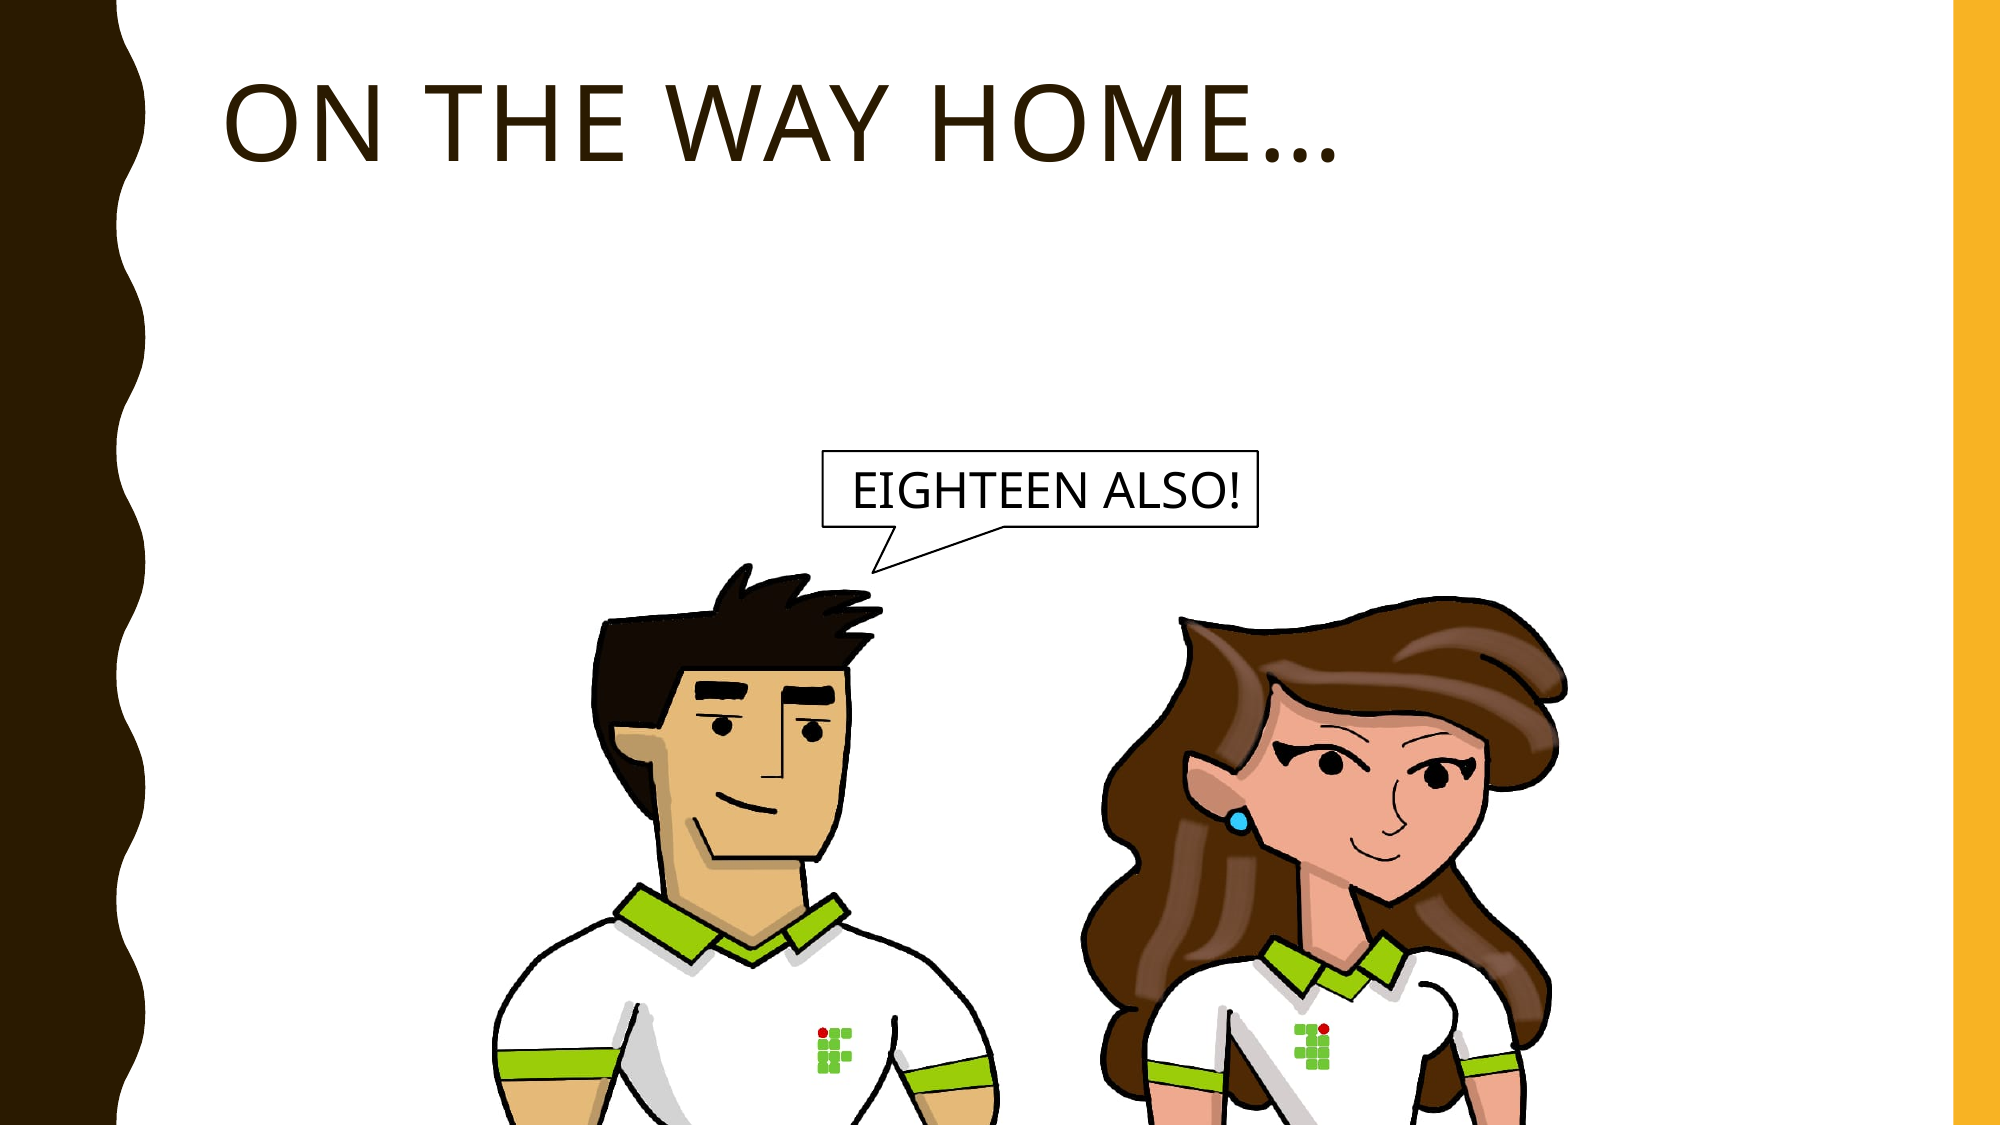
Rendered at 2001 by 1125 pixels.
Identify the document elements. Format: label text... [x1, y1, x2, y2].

title on the way home… [205, 62, 1875, 308]
picture [466, 484, 1615, 1125]
text_box [821, 450, 1259, 528]
